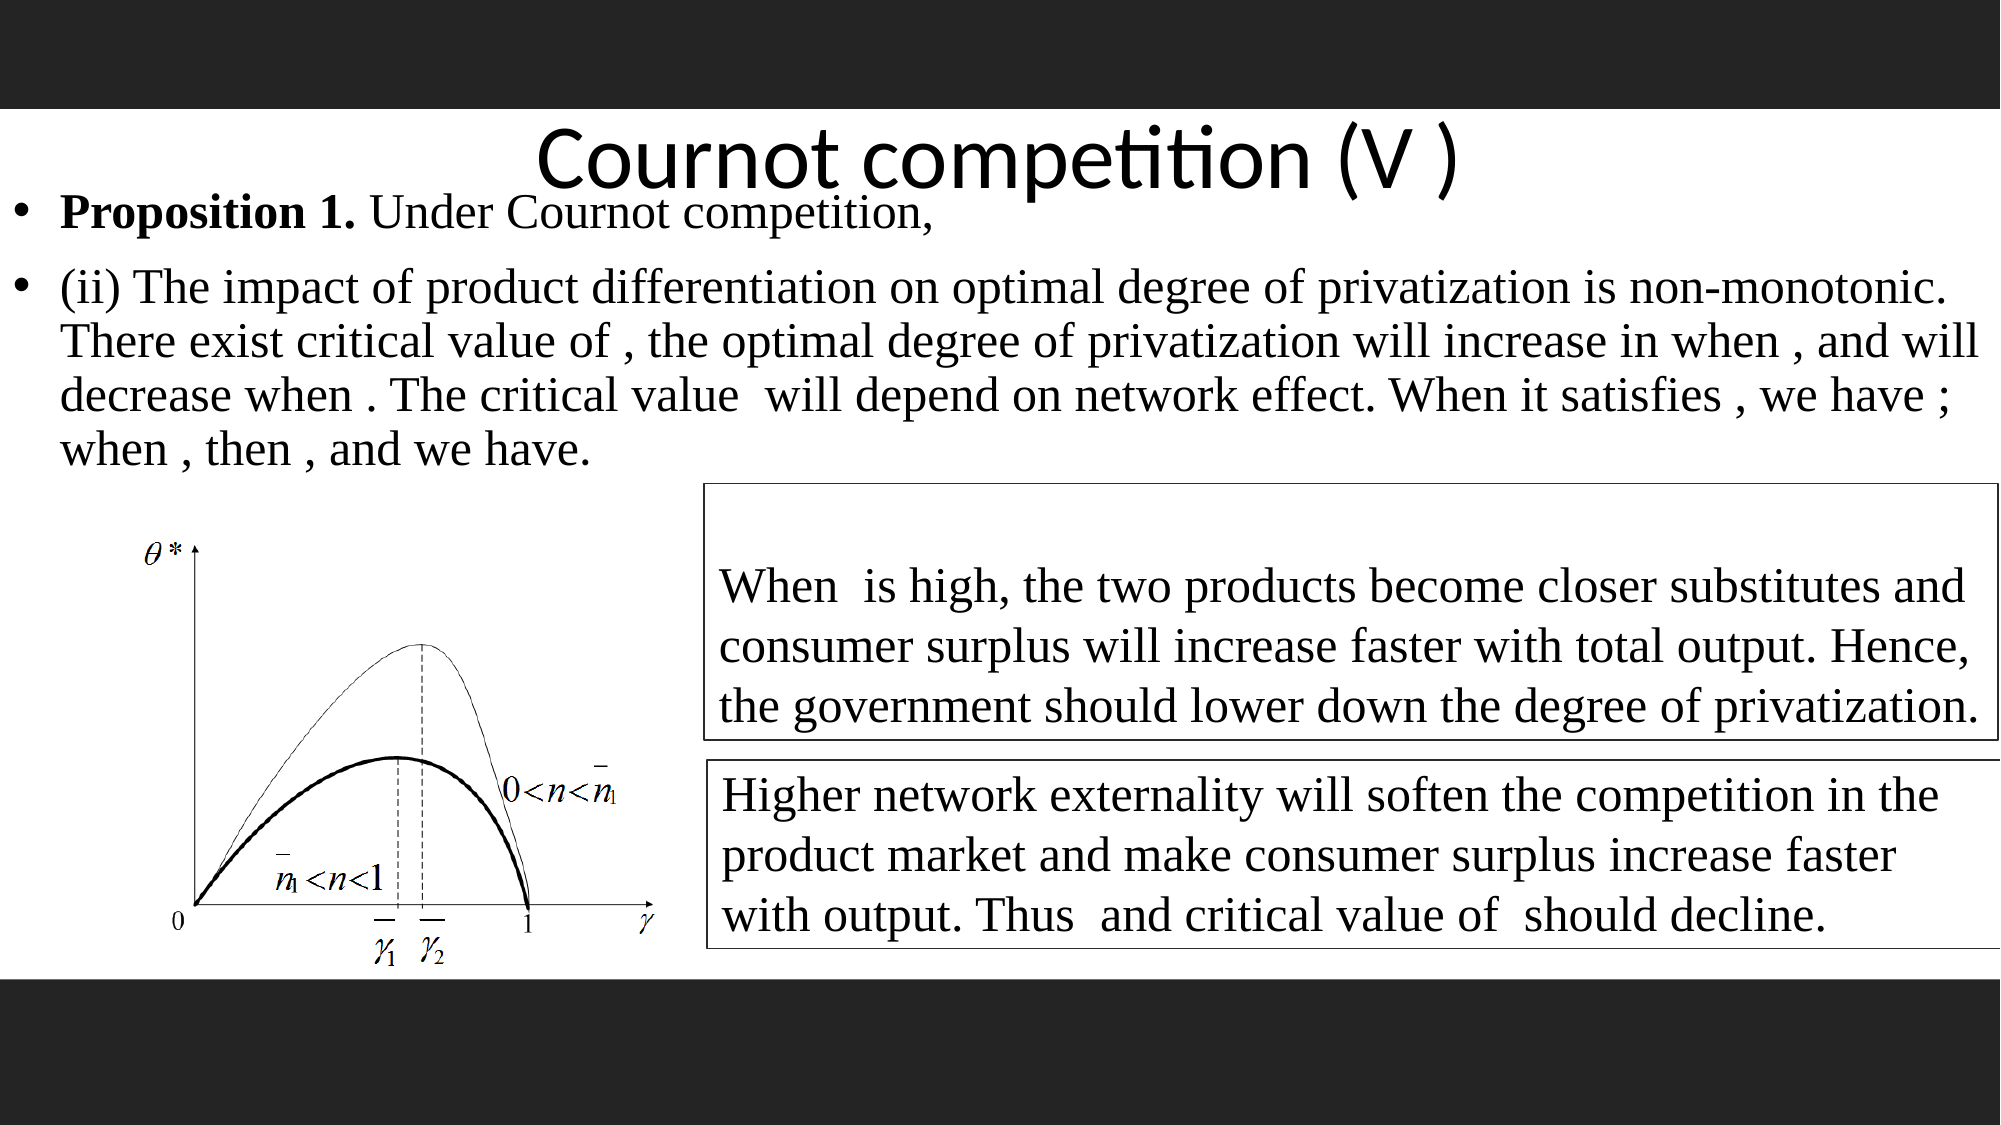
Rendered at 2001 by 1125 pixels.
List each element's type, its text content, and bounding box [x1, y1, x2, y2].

text_box [0, 0, 2000, 109]
picture [141, 518, 665, 980]
text_box Cournot competition (V ) [339, 89, 1661, 214]
text_box [0, 979, 2000, 1125]
